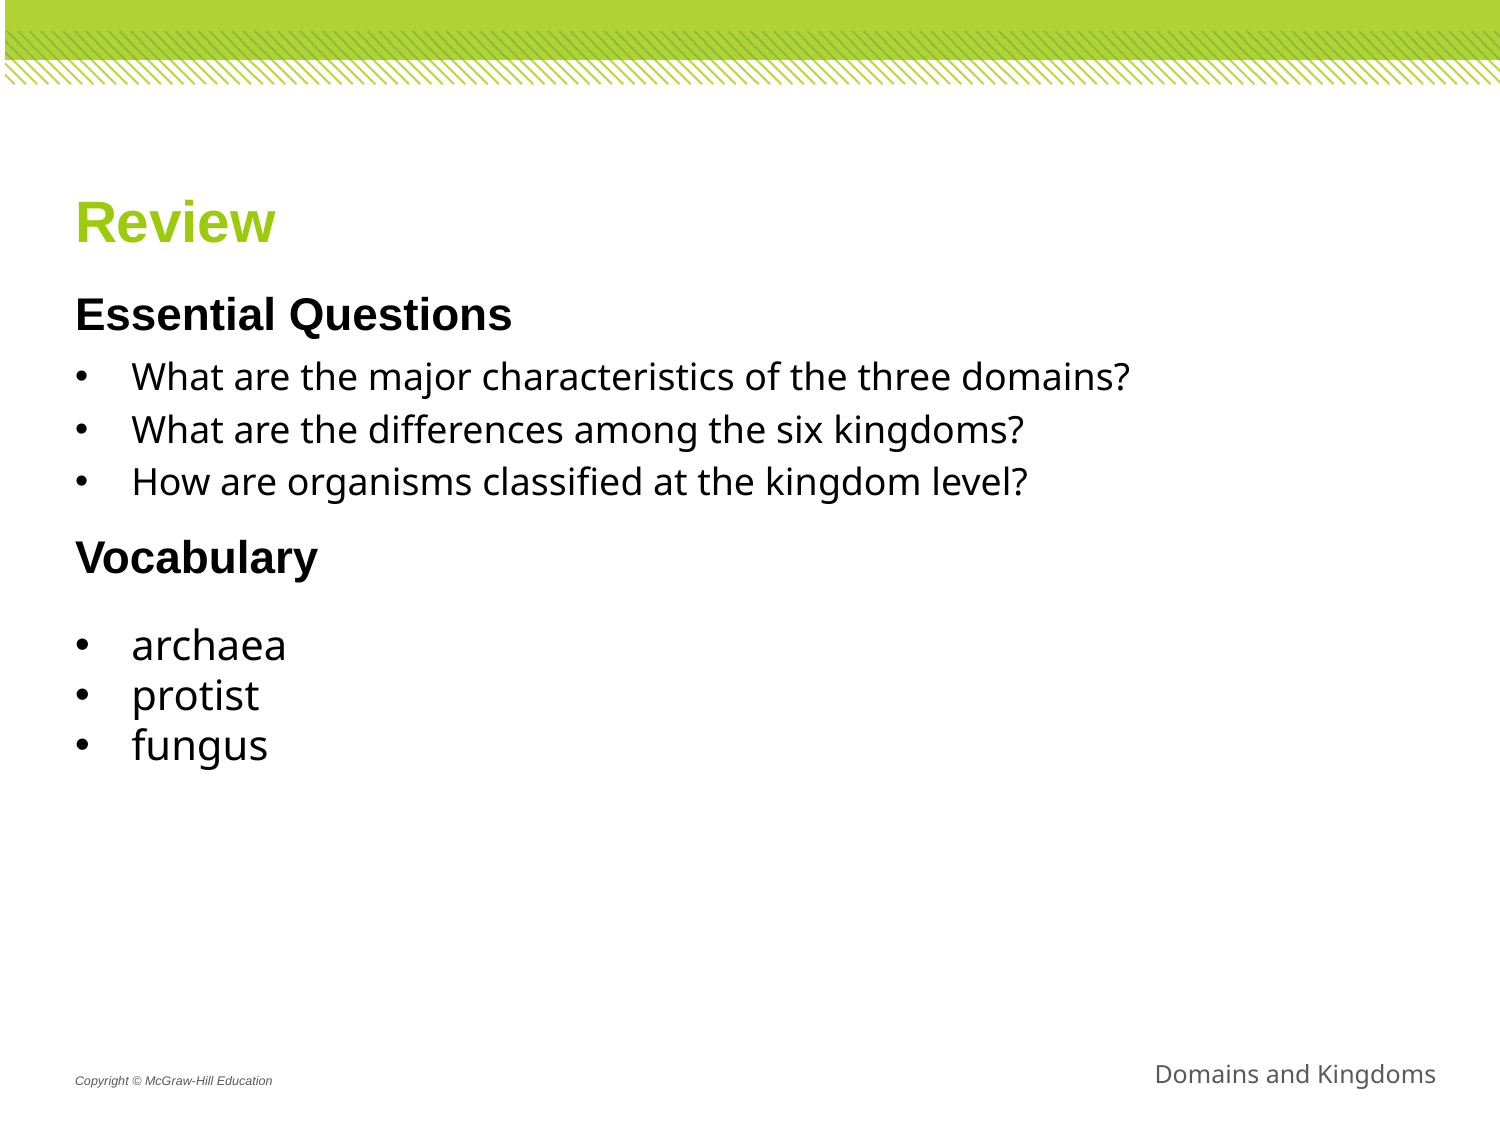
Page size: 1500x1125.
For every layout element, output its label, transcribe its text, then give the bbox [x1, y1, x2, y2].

text_box archaea protist fungus [75, 618, 531, 819]
text_box Copyright © McGraw-Hill Education [74, 1043, 284, 1089]
list Review Essential Questions What are the major characteristics of the three domains? What are the differences among the six kingdoms? How are organisms classified at the kingdom level? Vocabulary [75, 184, 1425, 738]
picture [5, 0, 1500, 86]
text_box Domains and Kingdoms [284, 1043, 1437, 1089]
